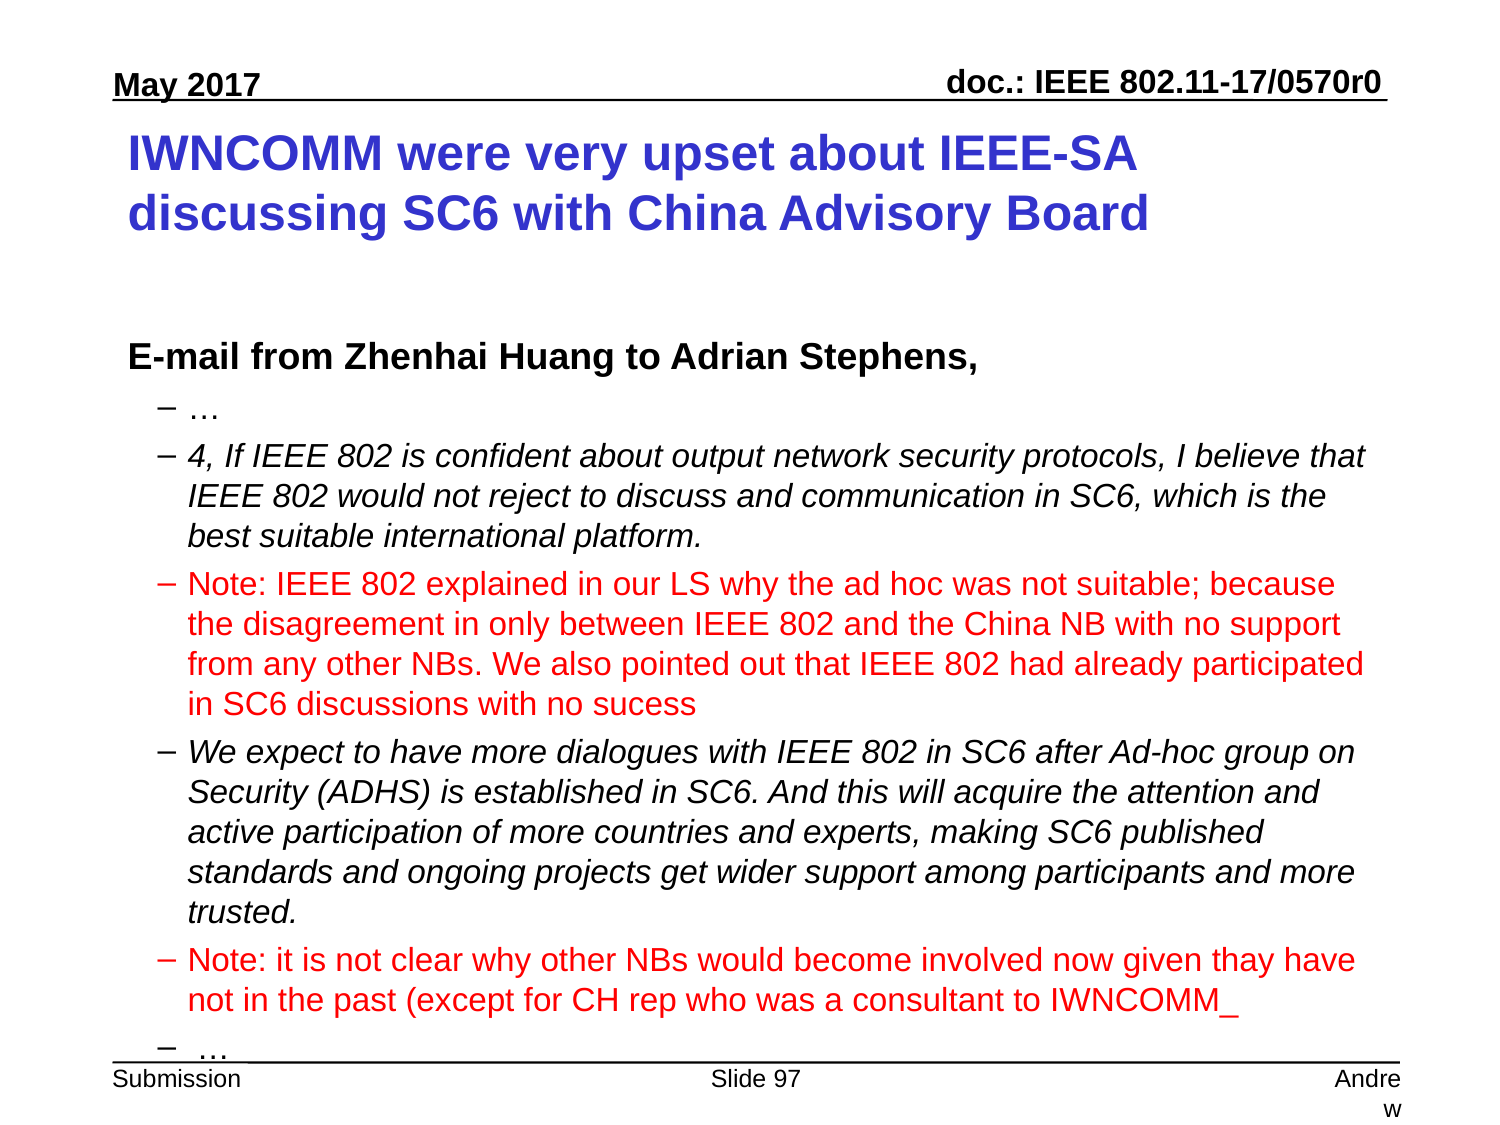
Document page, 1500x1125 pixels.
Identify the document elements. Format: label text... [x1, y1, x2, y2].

slide_number Slide 97 [709, 1061, 803, 1093]
footer Andrew Myles, Cisco [1320, 1061, 1402, 1093]
list E-mail from Zhenhai Huang to Adrian Stephens, … 4, If IEEE 802 is confident about output network security protocols, I believe that IEEE 802 would not reject to discuss and communication in SC6, which is the best suitable international platform. Note: IEEE 802 explained in our LS why the ad hoc was not suitable; because the disagreement in only between IEEE 802 and the China NB with no support from any other NBs. We also pointed out that IEEE 802 had already participated in SC6 discussions with no sucess We expect to have more dialogues with IEEE 802 in SC6 after Ad-hoc group on Security (ADHS) is established in SC6. And this will acquire the attention and active participation of more countries and experts, making SC6 published standards and ongoing projects get wider support among participants and more trusted. Note: it is not clear why other NBs would become involved now given thay have not in the past (except for CH rep who was a consultant to IWNCOMM_ … [112, 324, 1388, 1000]
title IWNCOMM were very upset about IEEE-SA discussing SC6 with China Advisory Board [112, 112, 1388, 288]
